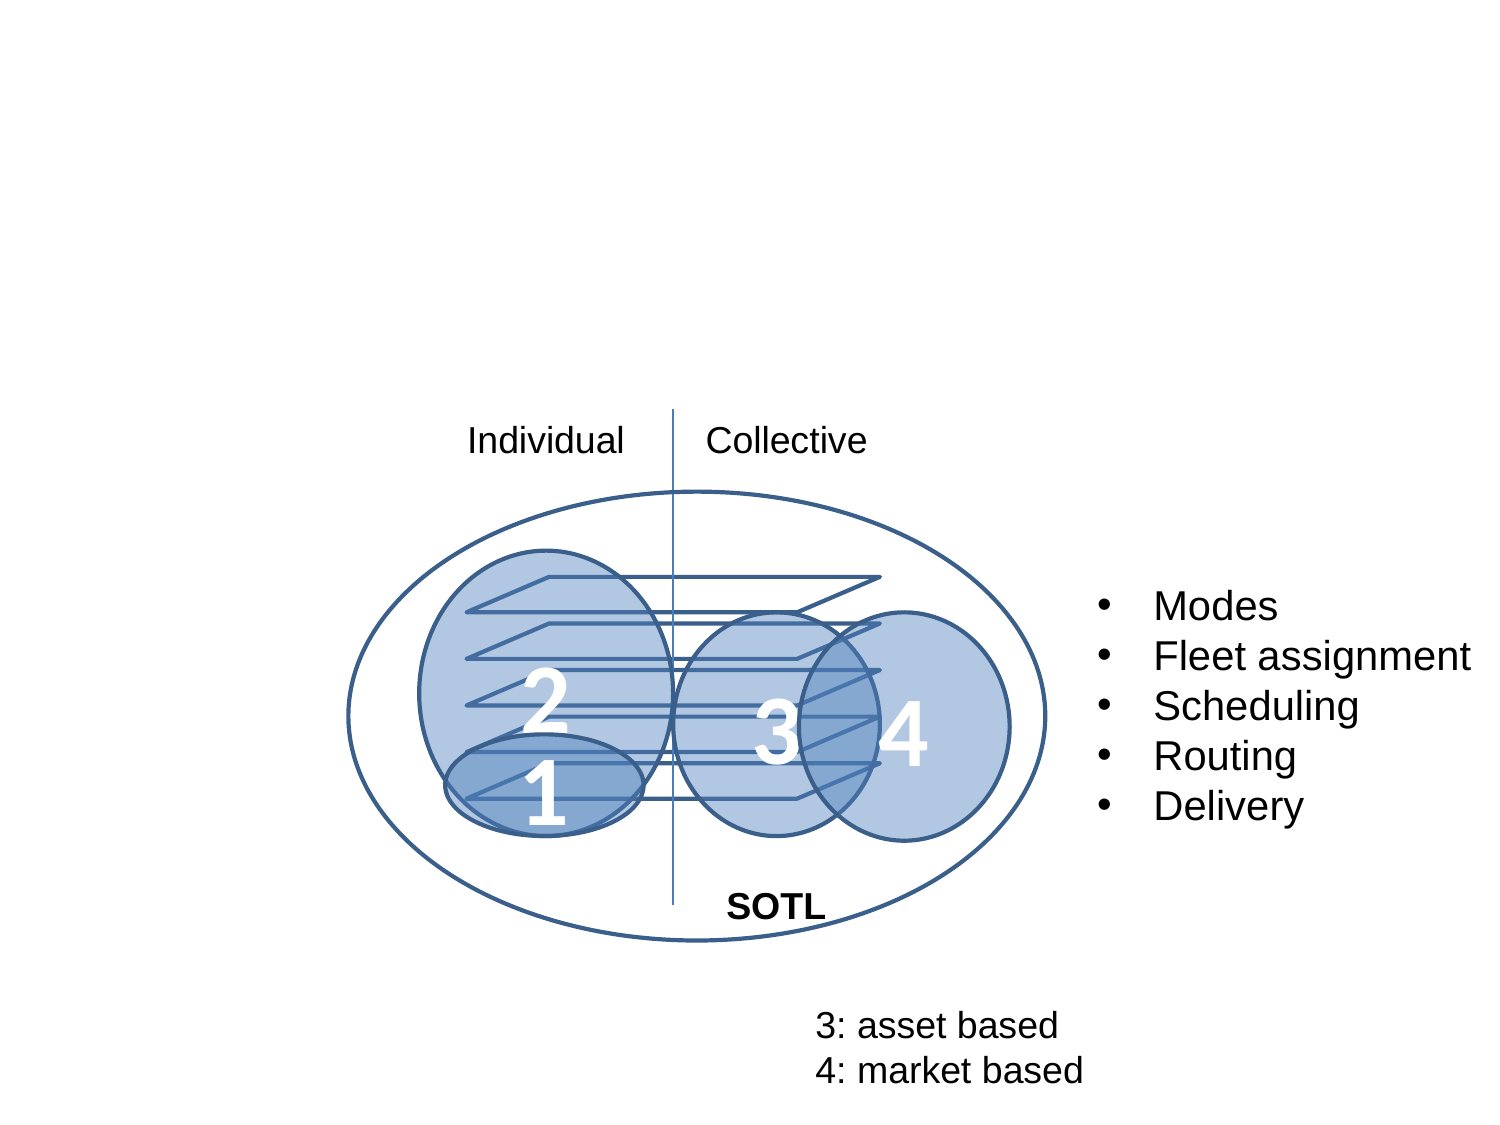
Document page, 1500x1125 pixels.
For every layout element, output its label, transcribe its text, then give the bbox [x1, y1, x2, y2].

text_box SOTL [711, 874, 842, 935]
text_box [346, 489, 1048, 943]
text_box Individual [452, 408, 640, 469]
text_box 1 [443, 732, 646, 839]
text_box Collective [690, 408, 883, 468]
text_box 3: asset based 4: market based [800, 993, 1099, 1099]
text_box Modes Fleet assignment Scheduling Routing Delivery [1082, 571, 1487, 837]
